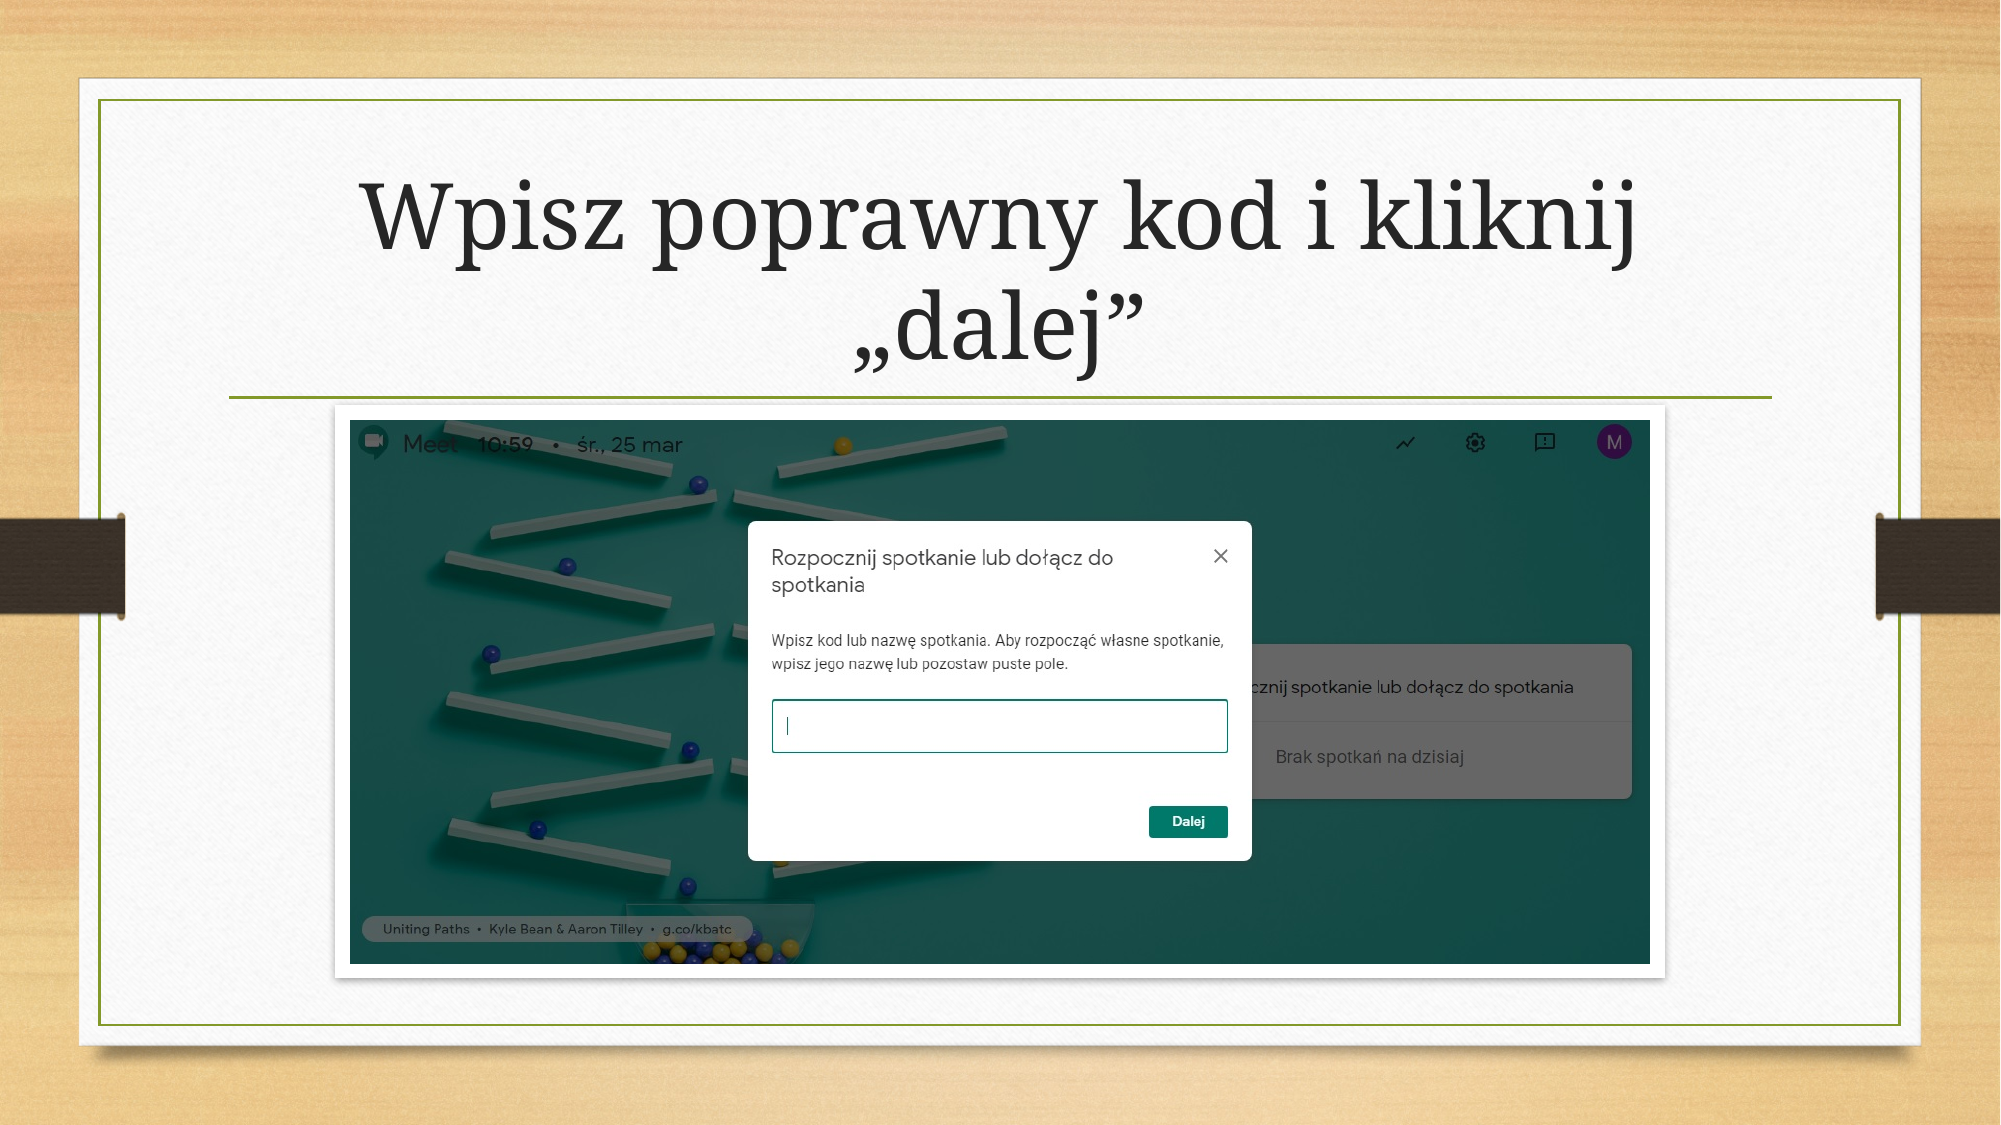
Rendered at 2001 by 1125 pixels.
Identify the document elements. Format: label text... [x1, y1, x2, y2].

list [349, 419, 1651, 964]
title Wpisz poprawny kod i kliknij „dalej” [212, 161, 1788, 375]
picture [0, 0, 2001, 1125]
